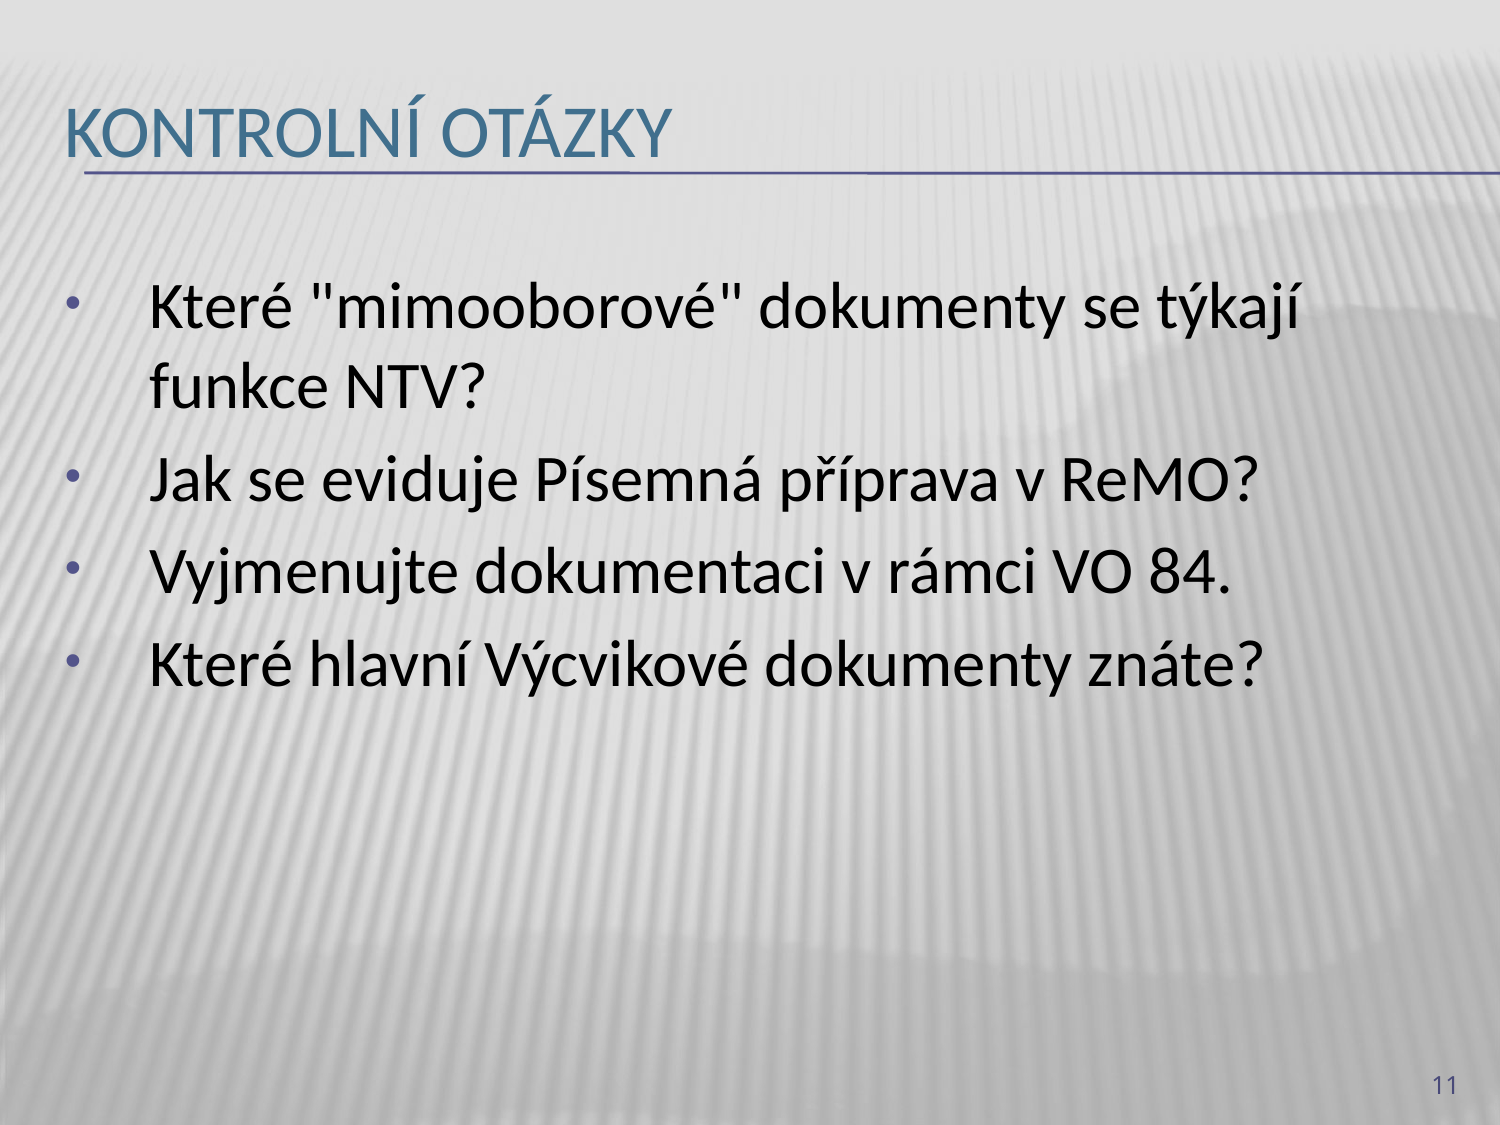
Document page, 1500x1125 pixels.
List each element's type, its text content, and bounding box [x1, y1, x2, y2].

slide_number 11 [1350, 1061, 1475, 1103]
title Kontrolní otázky [50, 75, 1475, 173]
list Které "mimooborové" dokumenty se týkají funkce NTV? Jak se eviduje Písemná příprava v ReMO? Vyjmenujte dokumentaci v rámci VO 84. Které hlavní Výcvikové dokumenty znáte? [50, 254, 1475, 998]
